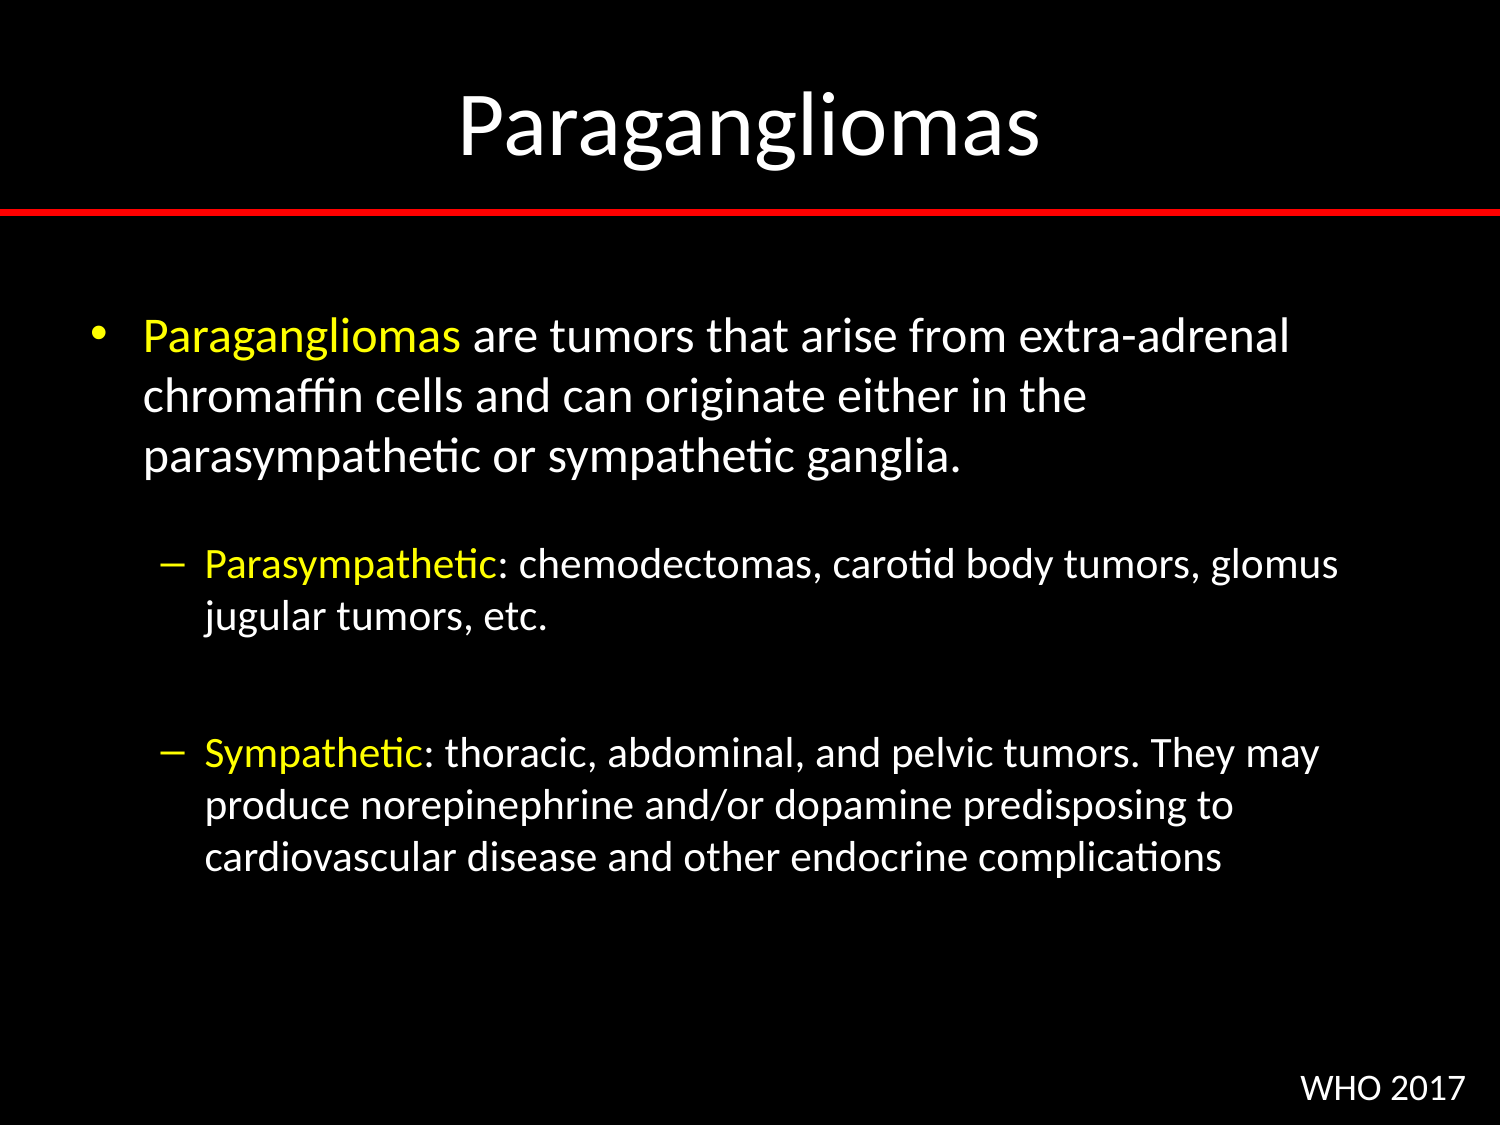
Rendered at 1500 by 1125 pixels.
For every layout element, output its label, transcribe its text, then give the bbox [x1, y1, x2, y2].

list Paragangliomas are tumors that arise from extra-adrenal chromaffin cells and can originate either in the parasympathetic or sympathetic ganglia. Parasympathetic: chemodectomas, carotid body tumors, glomus jugular tumors, etc. Sympathetic: thoracic, abdominal, and pelvic tumors. They may produce norepinephrine and/or dopamine predisposing to cardiovascular disease and other endocrine complications [75, 224, 1425, 893]
text_box WHO 2017 [1285, 1055, 1482, 1116]
title Paragangliomas [75, 24, 1425, 209]
